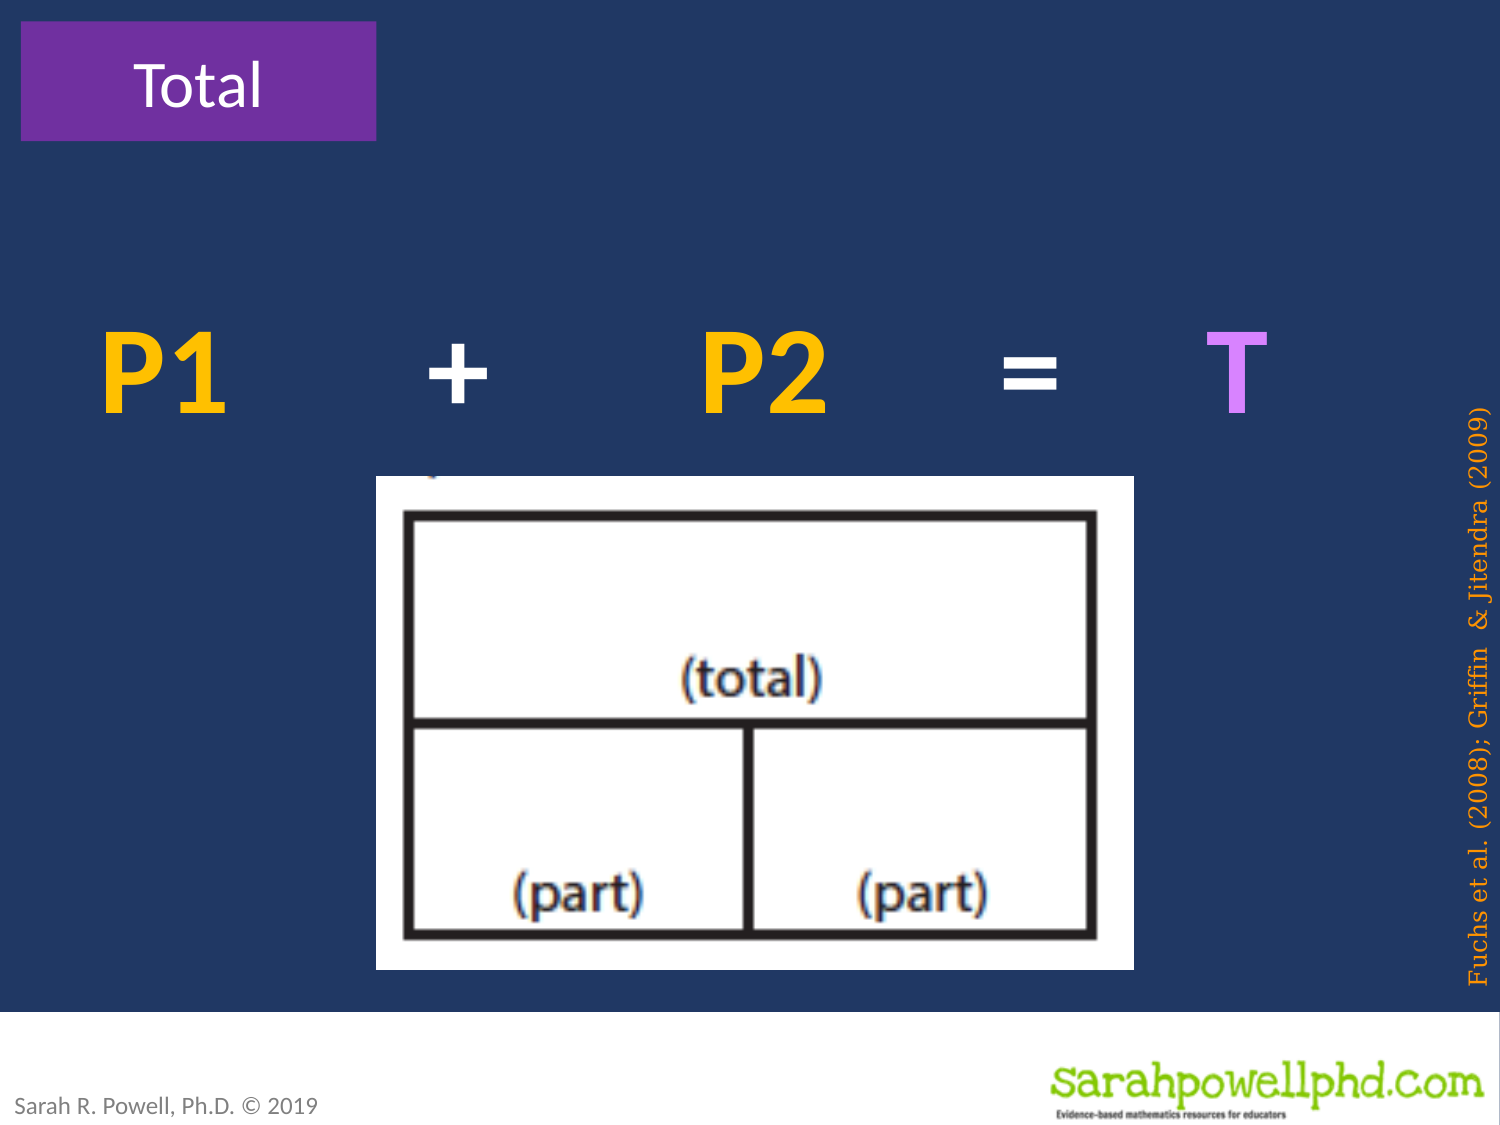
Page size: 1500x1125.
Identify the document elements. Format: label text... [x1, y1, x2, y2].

picture [1032, 1051, 1499, 1125]
text_box Fuchs et al. (2008); Griffin & Jitendra (2009) [1454, 177, 1500, 1002]
list P1 + P2 = T [84, 265, 1454, 846]
picture [376, 476, 1134, 970]
text_box Total [20, 20, 377, 142]
